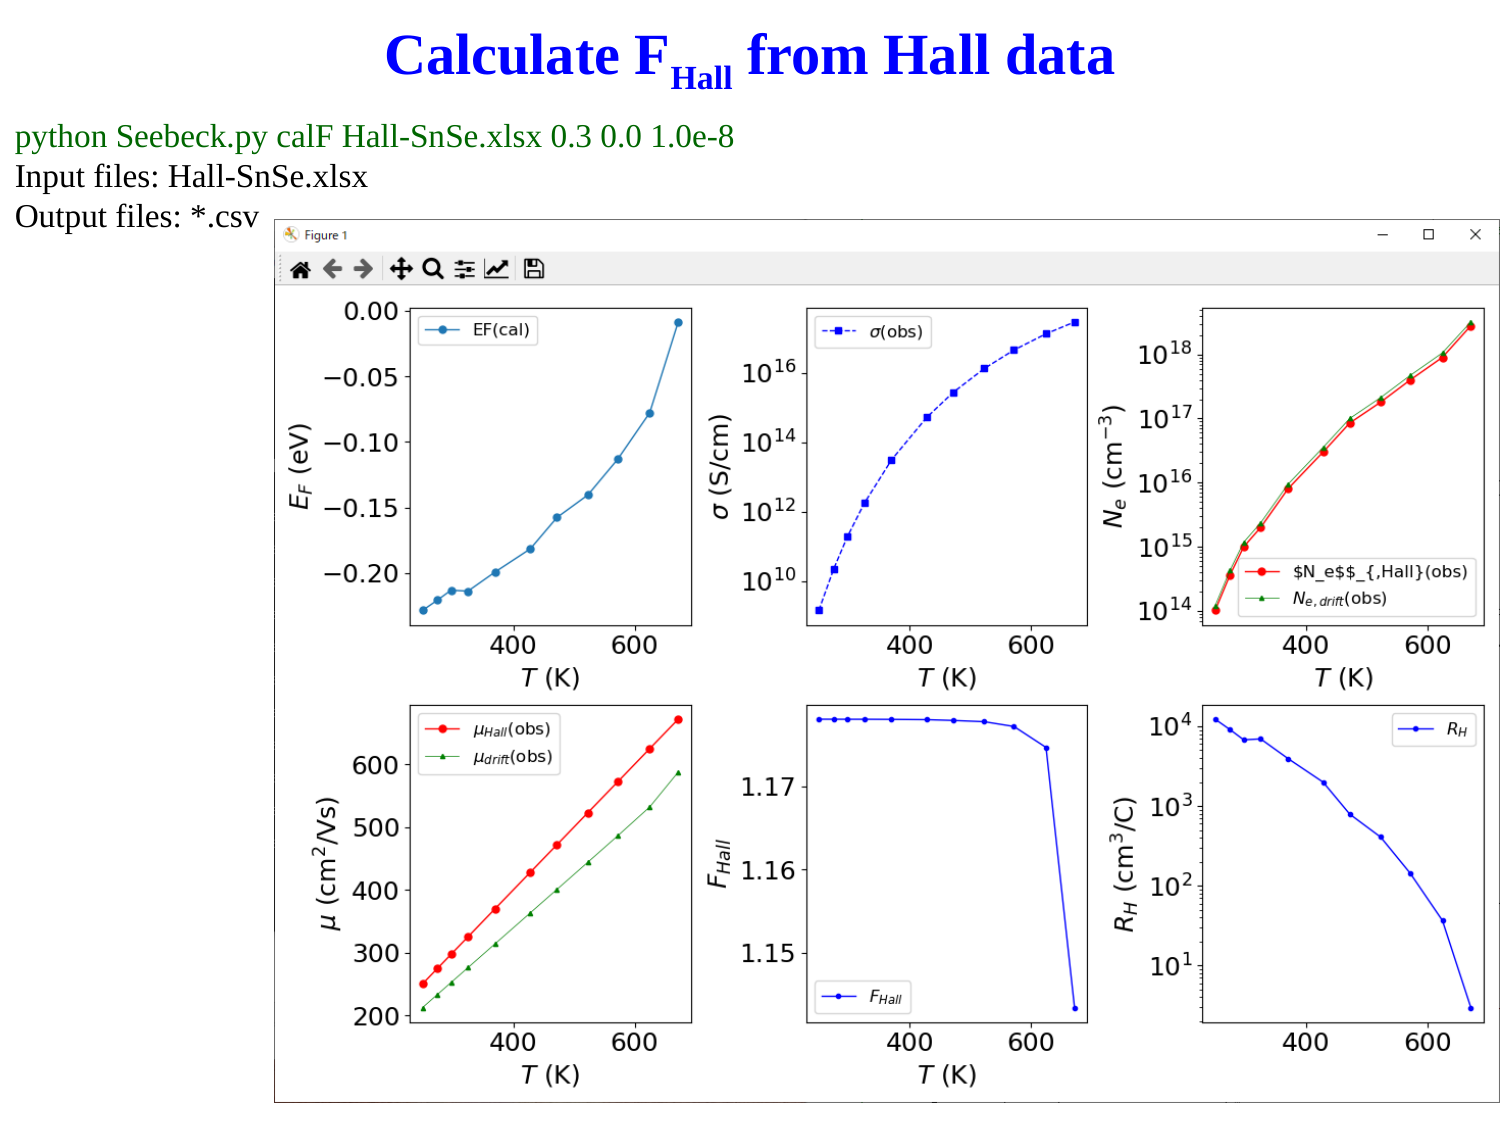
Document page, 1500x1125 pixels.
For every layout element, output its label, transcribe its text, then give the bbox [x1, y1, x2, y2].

picture [274, 219, 1500, 1103]
title Calculate FHall from Hall data [0, 0, 1500, 113]
text_box python Seebeck.py calF Hall-SnSe.xlsx 0.3 0.0 1.0e-8 Input files: Hall-SnSe.xlsx Output files: *.csv [0, 107, 1477, 242]
